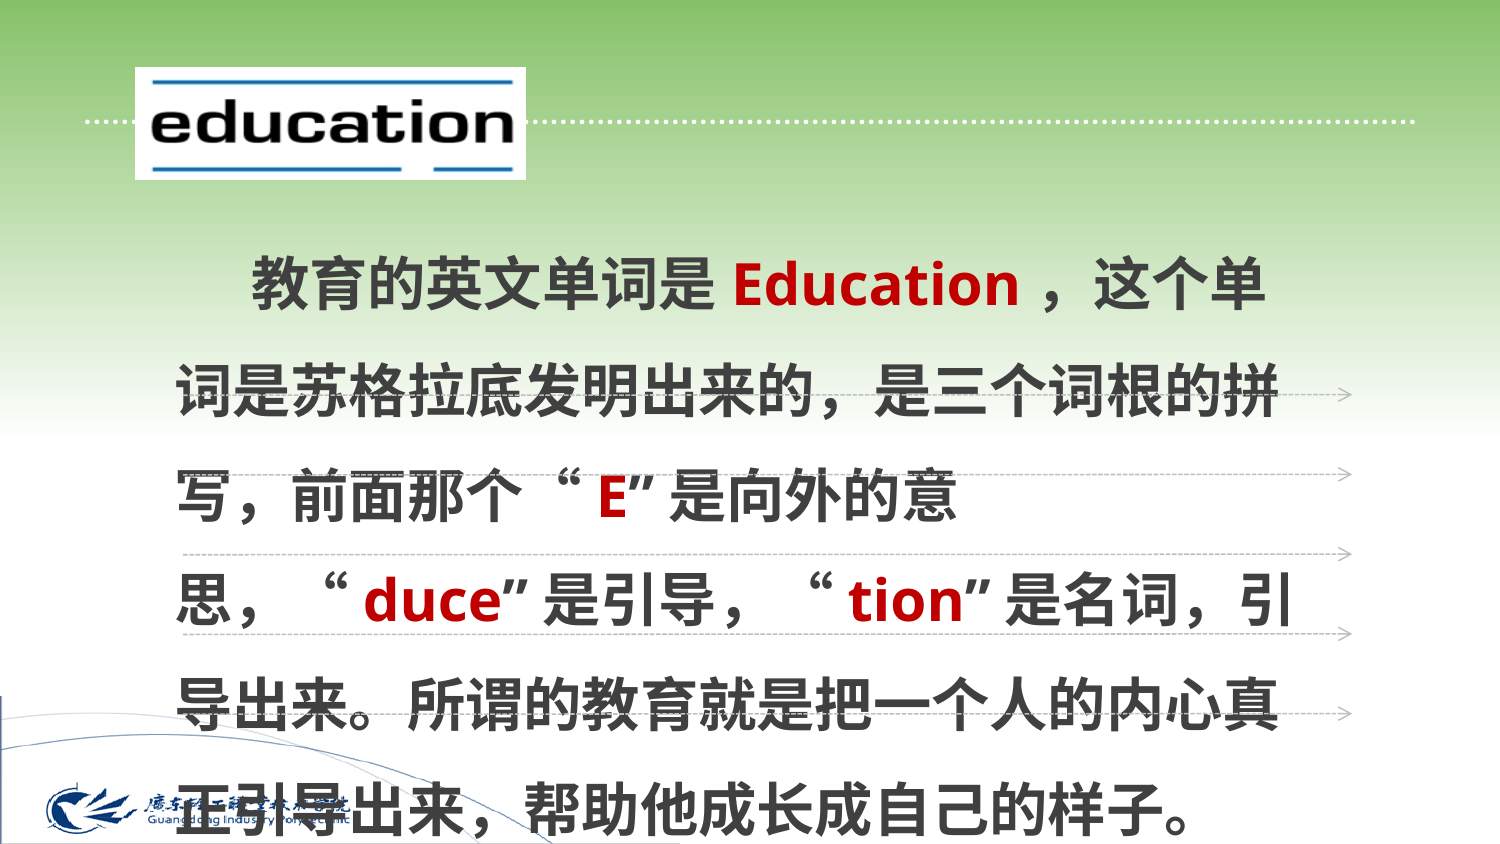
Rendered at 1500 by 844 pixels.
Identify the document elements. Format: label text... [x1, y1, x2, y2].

picture [135, 67, 526, 180]
text_box 教育的英文单词是Education，这个单词是苏格拉底发明出来的，是三个词根的拼写，前面那个“E”是向外的意思，“duce”是引导，“tion”是名词，引导出来。所谓的教育就是把一个人的内心真正引导出来，帮助他成长成自己的样子。 [159, 191, 1328, 844]
picture [0, 696, 159, 844]
